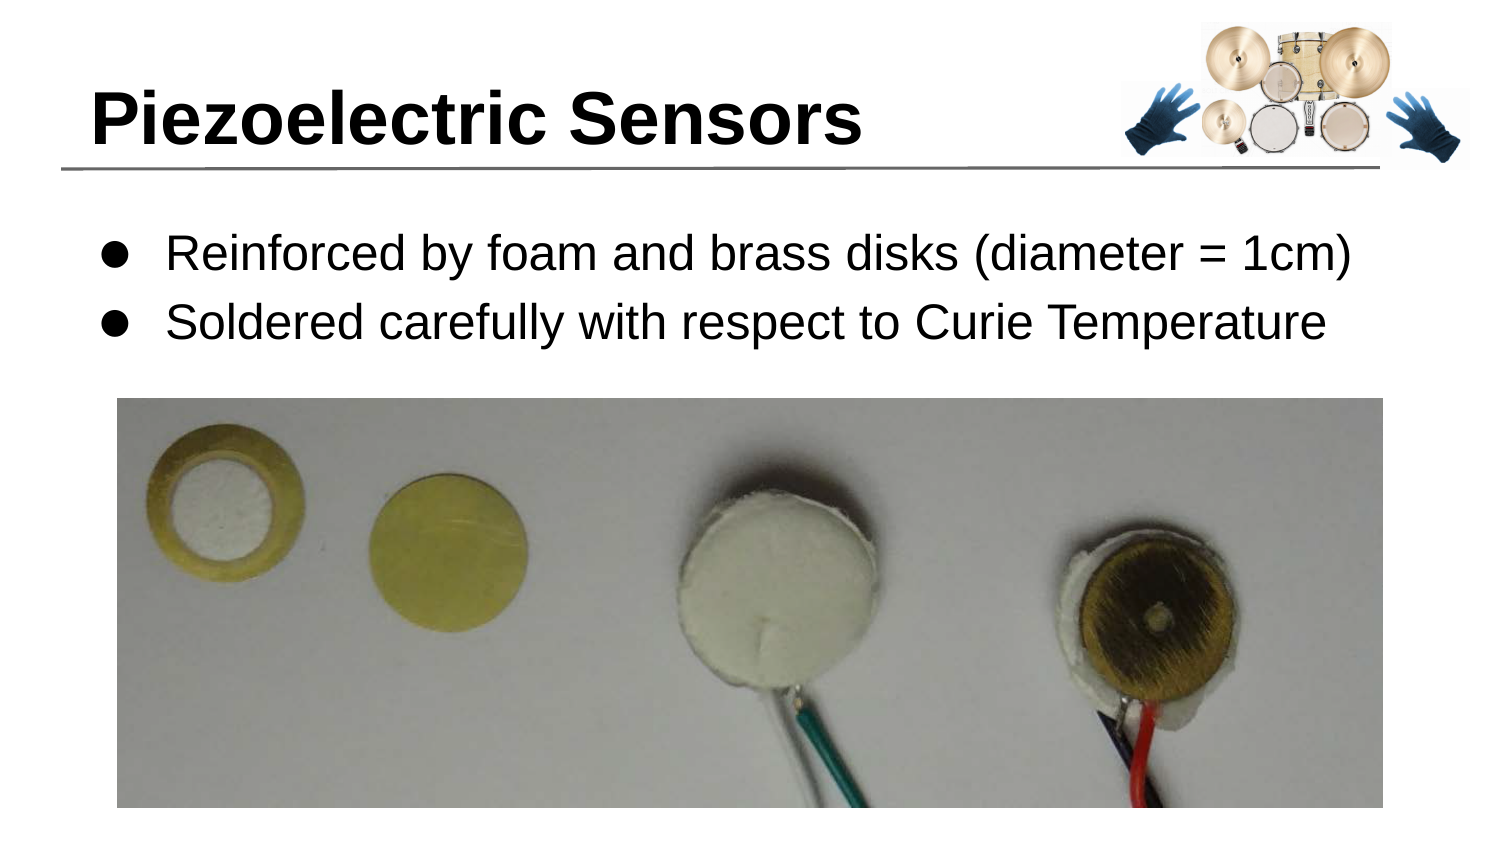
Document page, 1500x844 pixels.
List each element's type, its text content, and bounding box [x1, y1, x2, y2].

picture [1201, 22, 1392, 33]
picture [1425, 88, 1470, 170]
list Reinforced by foam and brass disks (diameter = 1cm) Soldered carefully with respect to Curie Temperature [75, 196, 1425, 808]
picture [117, 397, 1383, 809]
title Piezoelectric Sensors [75, 33, 1425, 175]
